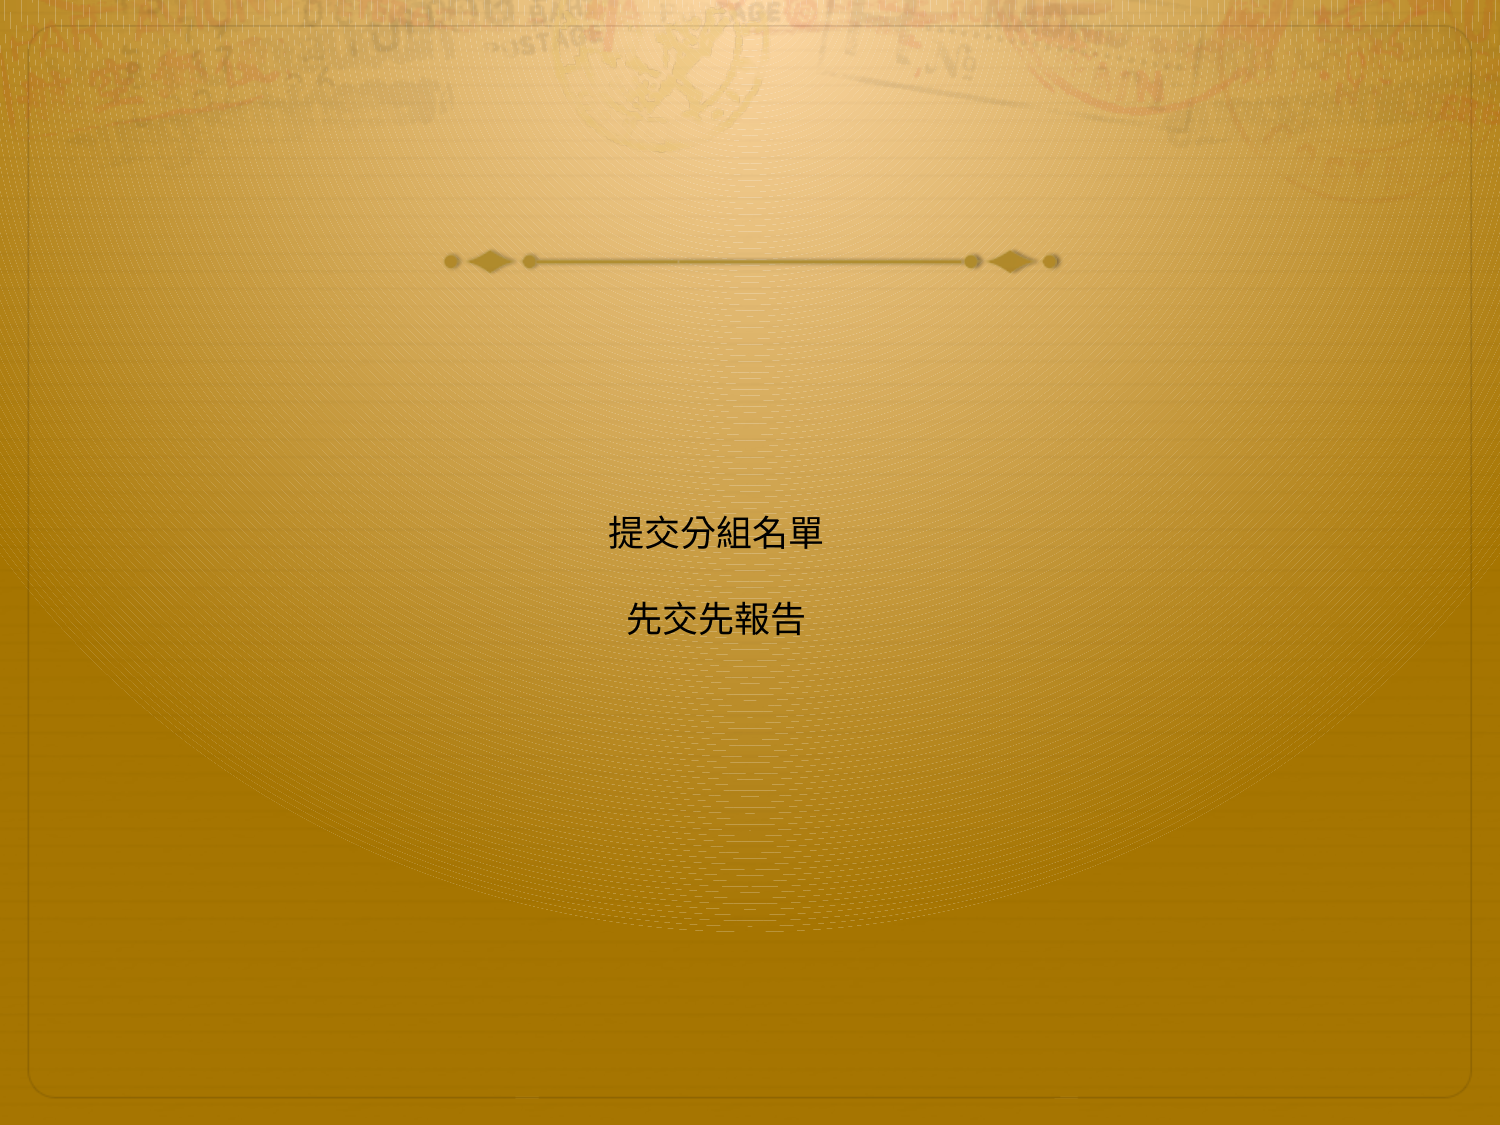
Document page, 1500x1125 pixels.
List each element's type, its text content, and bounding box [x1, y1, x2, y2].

title 提交分組名單 先交先報告 [41, 502, 1392, 691]
picture [0, 0, 1500, 1125]
